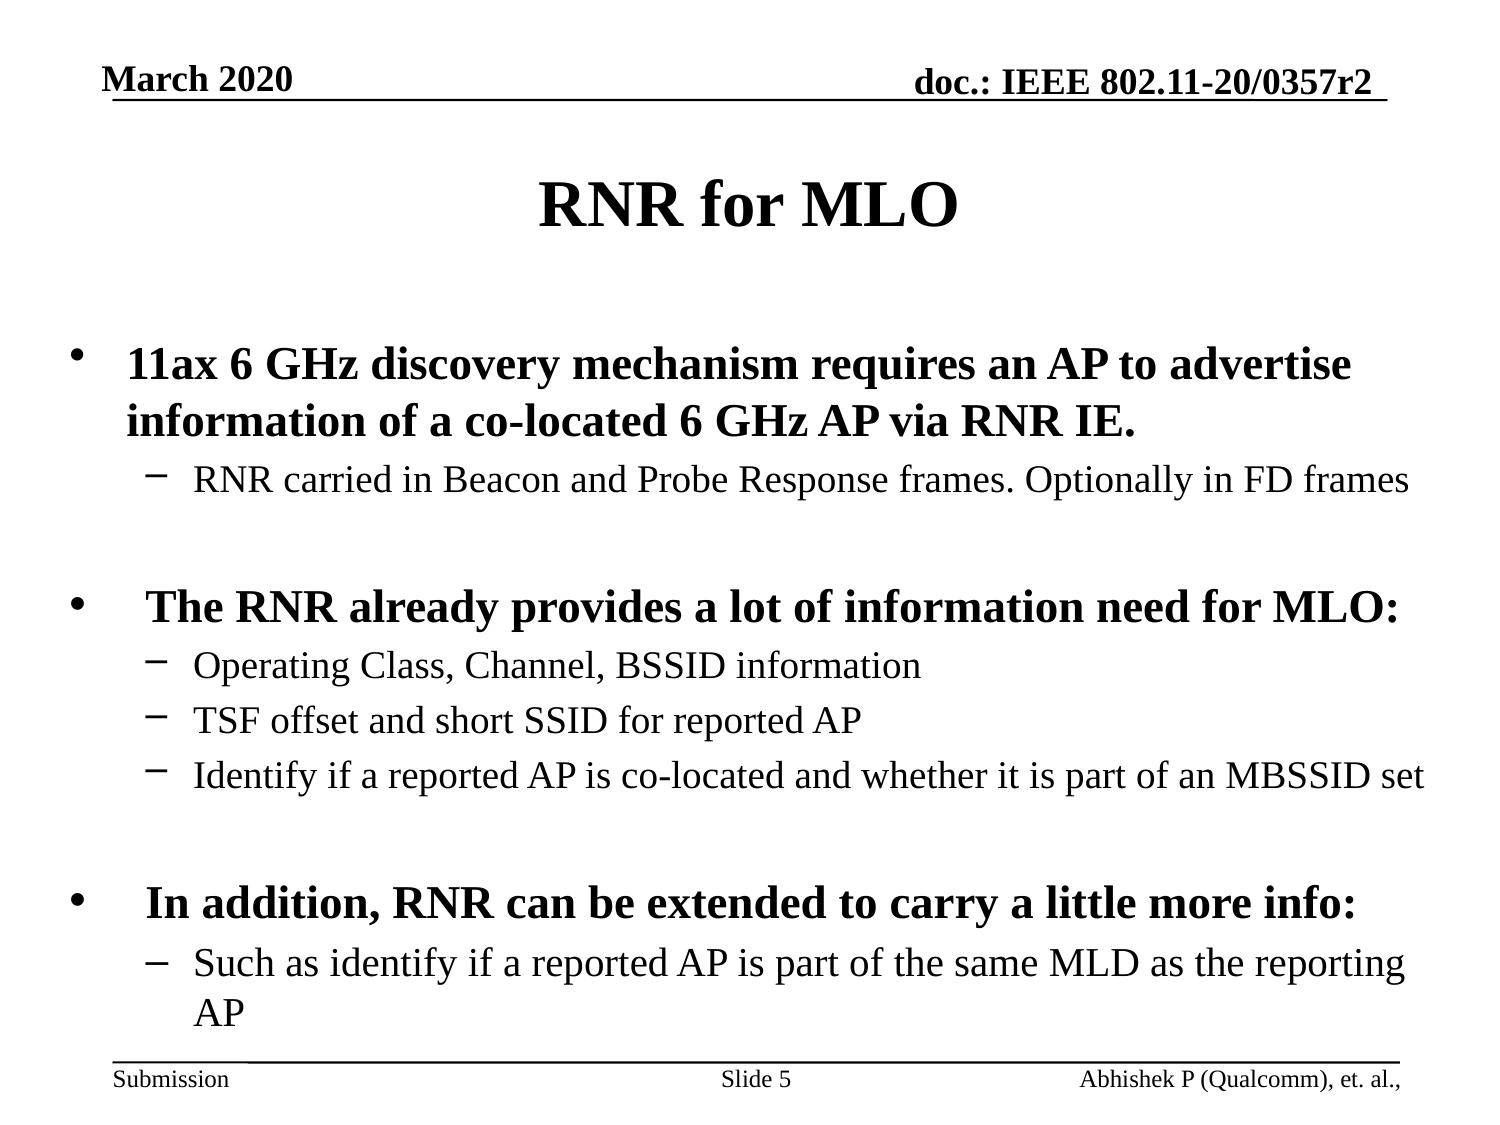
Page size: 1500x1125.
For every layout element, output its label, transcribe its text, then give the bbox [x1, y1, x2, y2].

title RNR for MLO [112, 112, 1388, 288]
slide_number Slide 5 [712, 1061, 801, 1093]
list 11ax 6 GHz discovery mechanism requires an AP to advertise information of a co-located 6 GHz AP via RNR IE. RNR carried in Beacon and Probe Response frames. Optionally in FD frames The RNR already provides a lot of information need for MLO: Operating Class, Channel, BSSID information TSF offset and short SSID for reported AP Identify if a reported AP is co-located and whether it is part of an MBSSID set In addition, RNR can be extended to carry a little more info: Such as identify if a reported AP is part of the same MLD as the reporting AP [54, 324, 1454, 1052]
footer Abhishek P (Qualcomm), et. al., [949, 1061, 1402, 1093]
